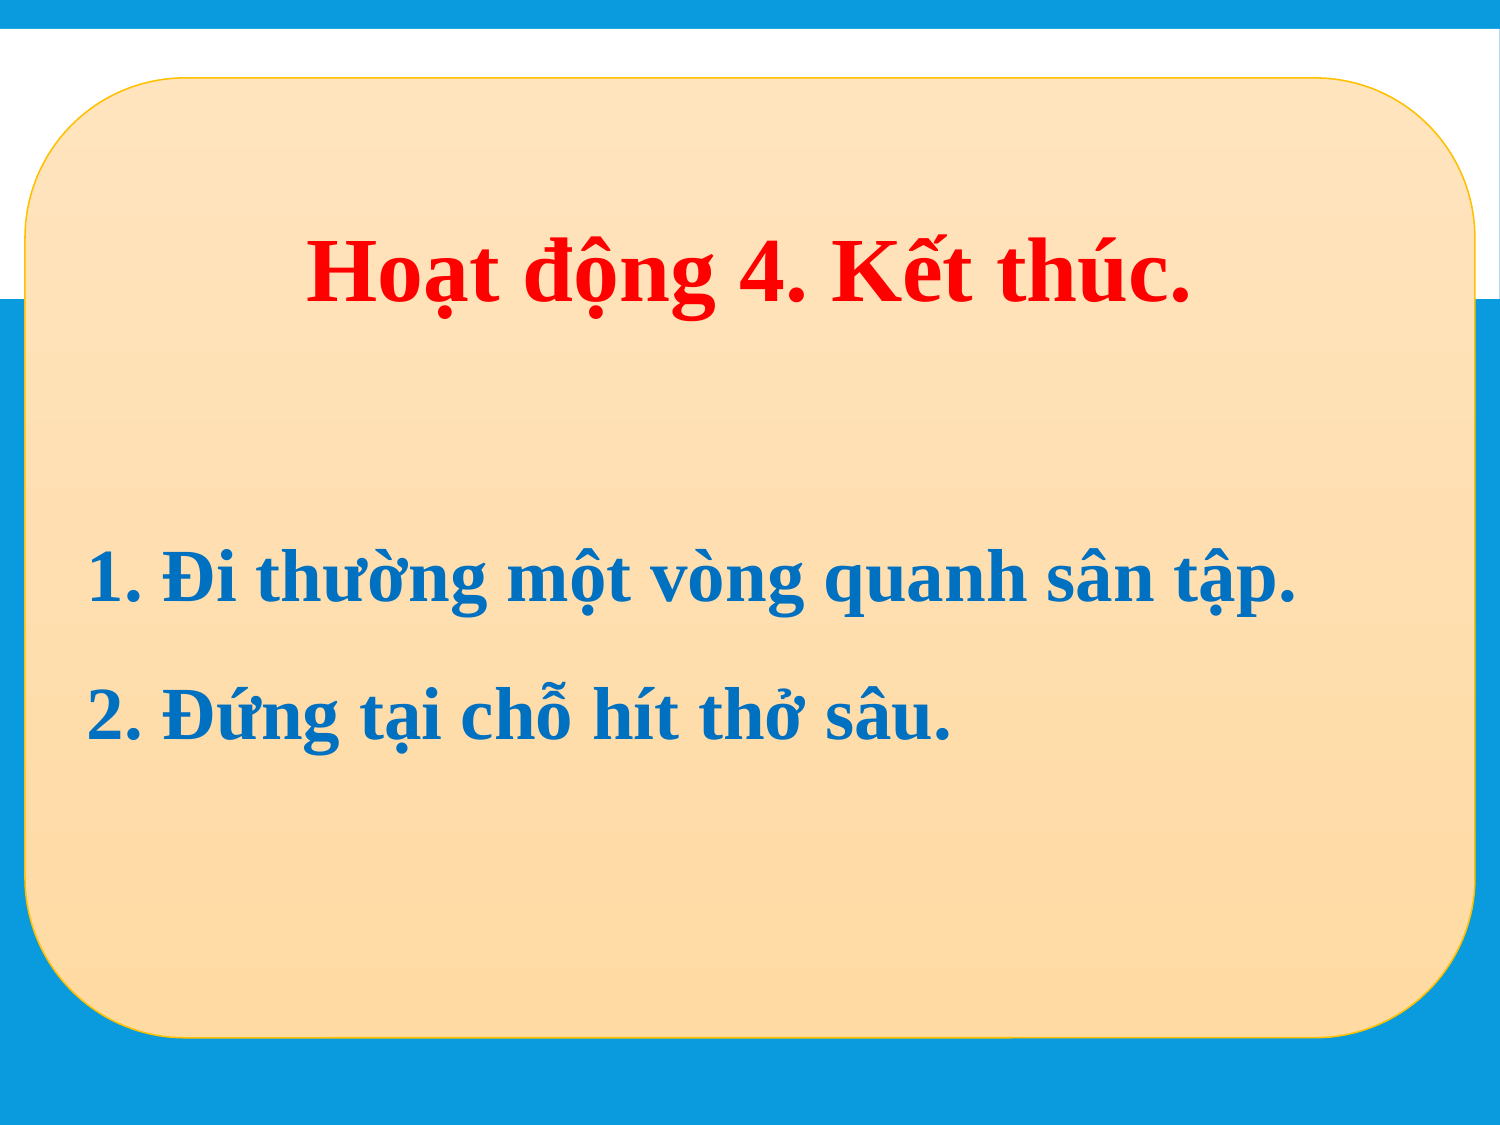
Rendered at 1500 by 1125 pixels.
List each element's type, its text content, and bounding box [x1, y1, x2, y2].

text_box Hoạt động 4. Kết thúc. 1. Đi thường một vòng quanh sân tập. 2. Đứng tại chỗ hít thở sâu. [24, 77, 1476, 1039]
